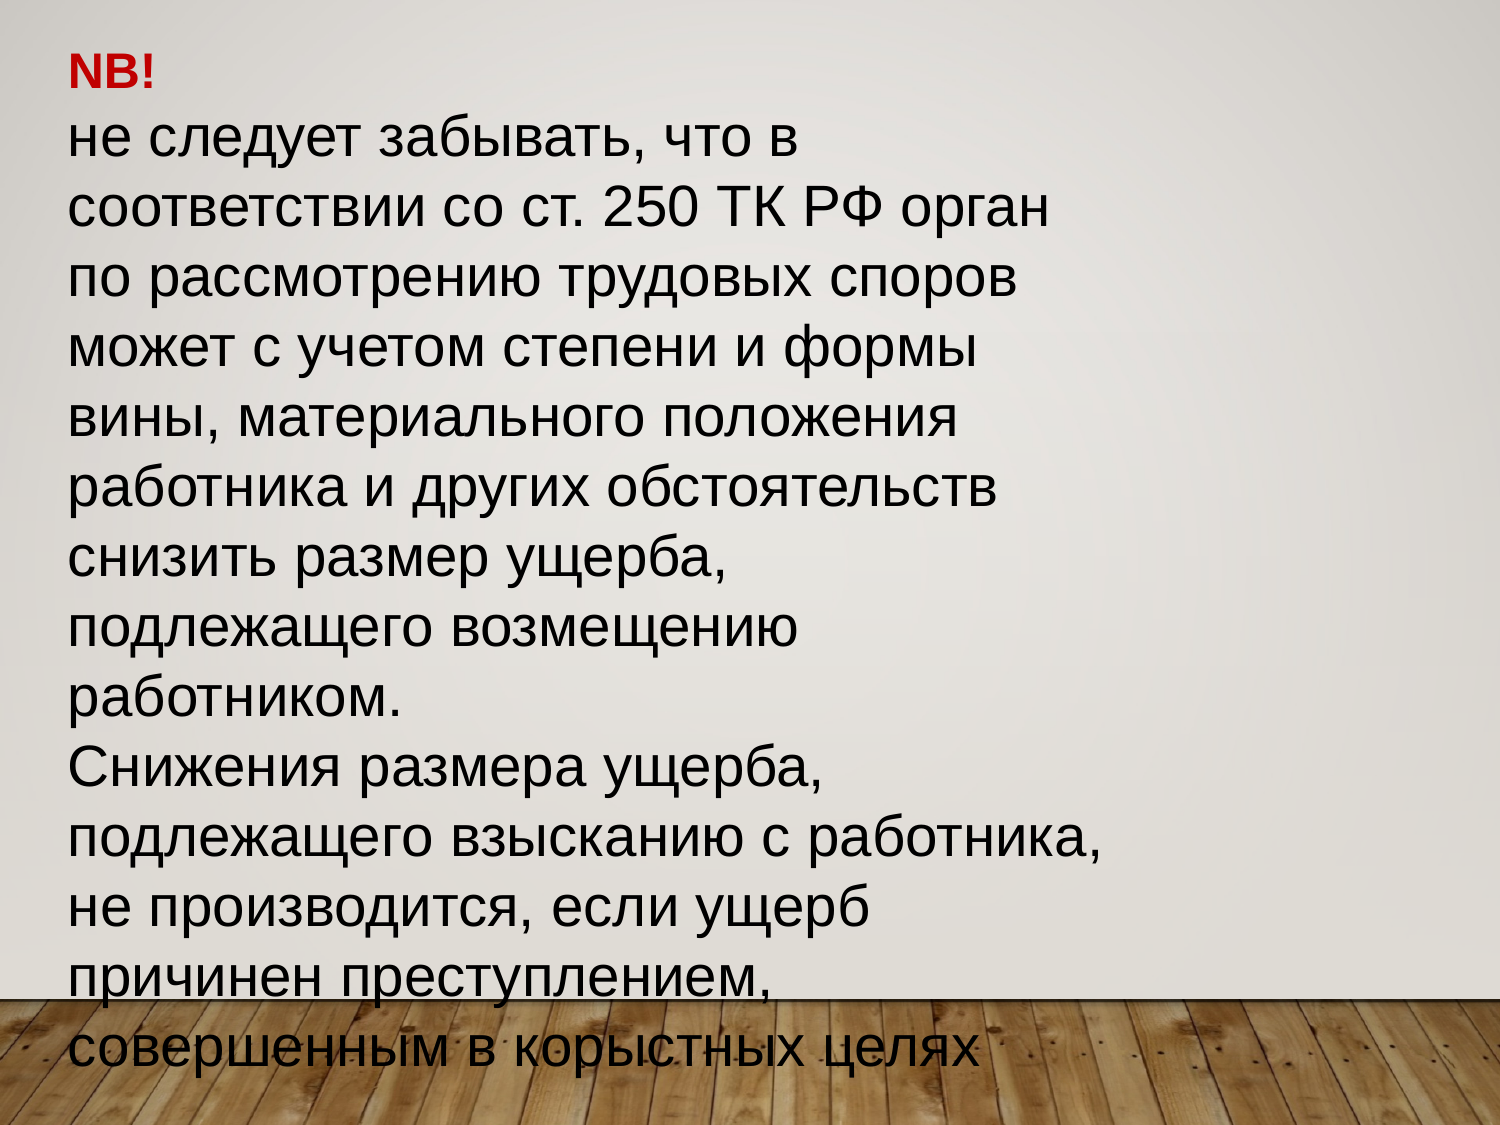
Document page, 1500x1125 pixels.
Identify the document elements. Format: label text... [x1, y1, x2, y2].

picture [0, 999, 1500, 1125]
picture [0, 0, 1500, 395]
text_box NB! не следует забывать, что в соответствии со ст. 250 ТК РФ орган по рассмотрению трудовых споров может с учетом степени и формы вины, материального положения работника и других обстоятельств снизить размер ущерба, подлежащего возмещению работником. Снижения размера ущерба, подлежащего взысканию с работника, не производится, если ущерб причинен преступлением, совершенным в корыстных целях [53, 30, 1125, 1086]
